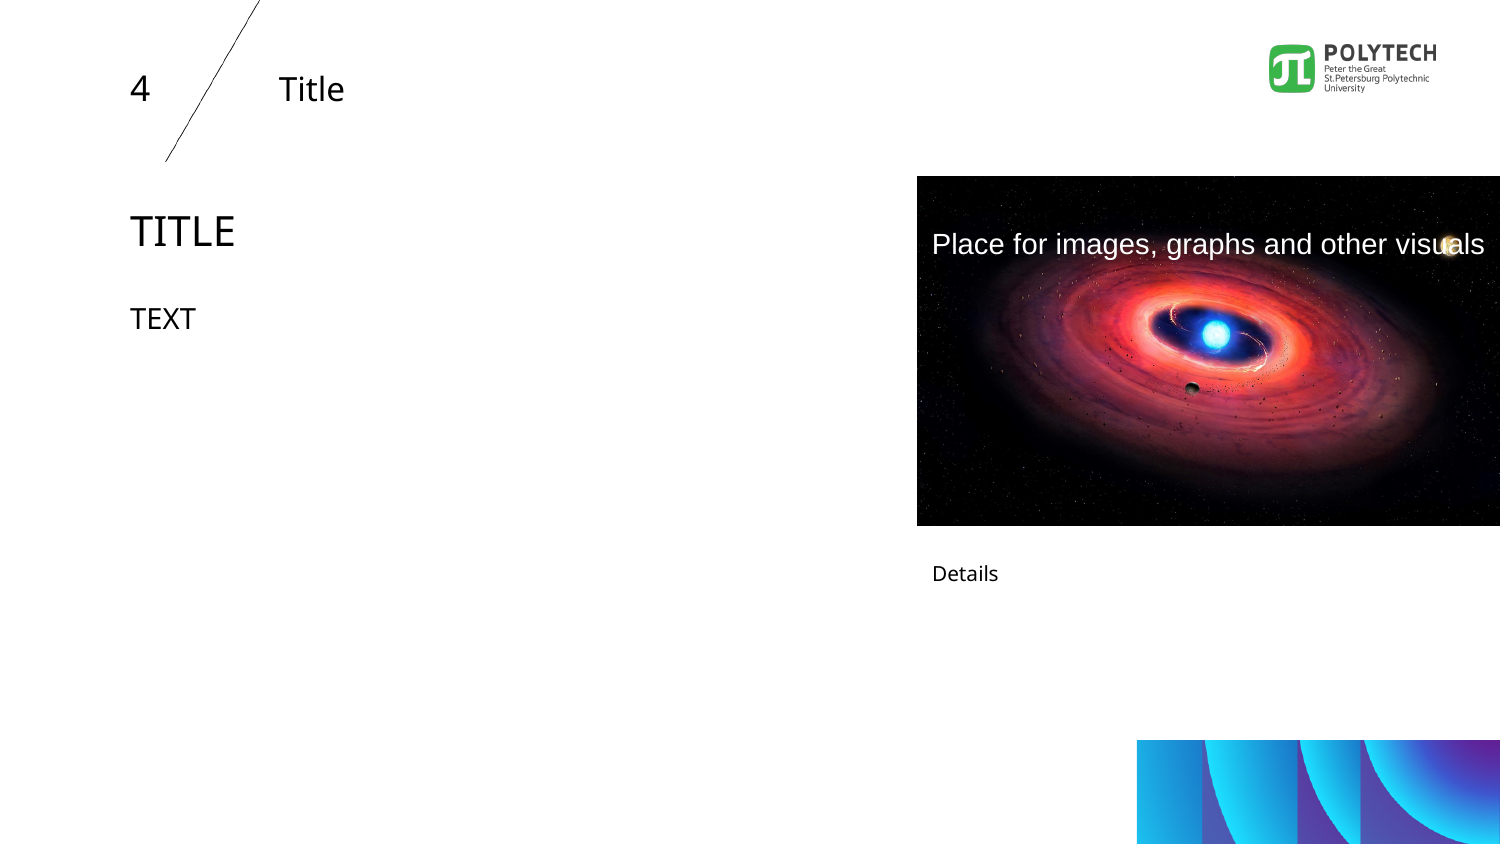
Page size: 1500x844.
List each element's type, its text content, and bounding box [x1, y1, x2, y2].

picture [1269, 44, 1436, 93]
text_box Title [275, 52, 1309, 123]
text_box TITLE [115, 190, 727, 271]
picture [1136, 740, 1500, 844]
text_box 4 [115, 51, 159, 124]
text_box Details [917, 547, 1470, 598]
picture [916, 176, 1500, 526]
picture [164, 0, 271, 163]
text_box TEXT [115, 285, 865, 351]
